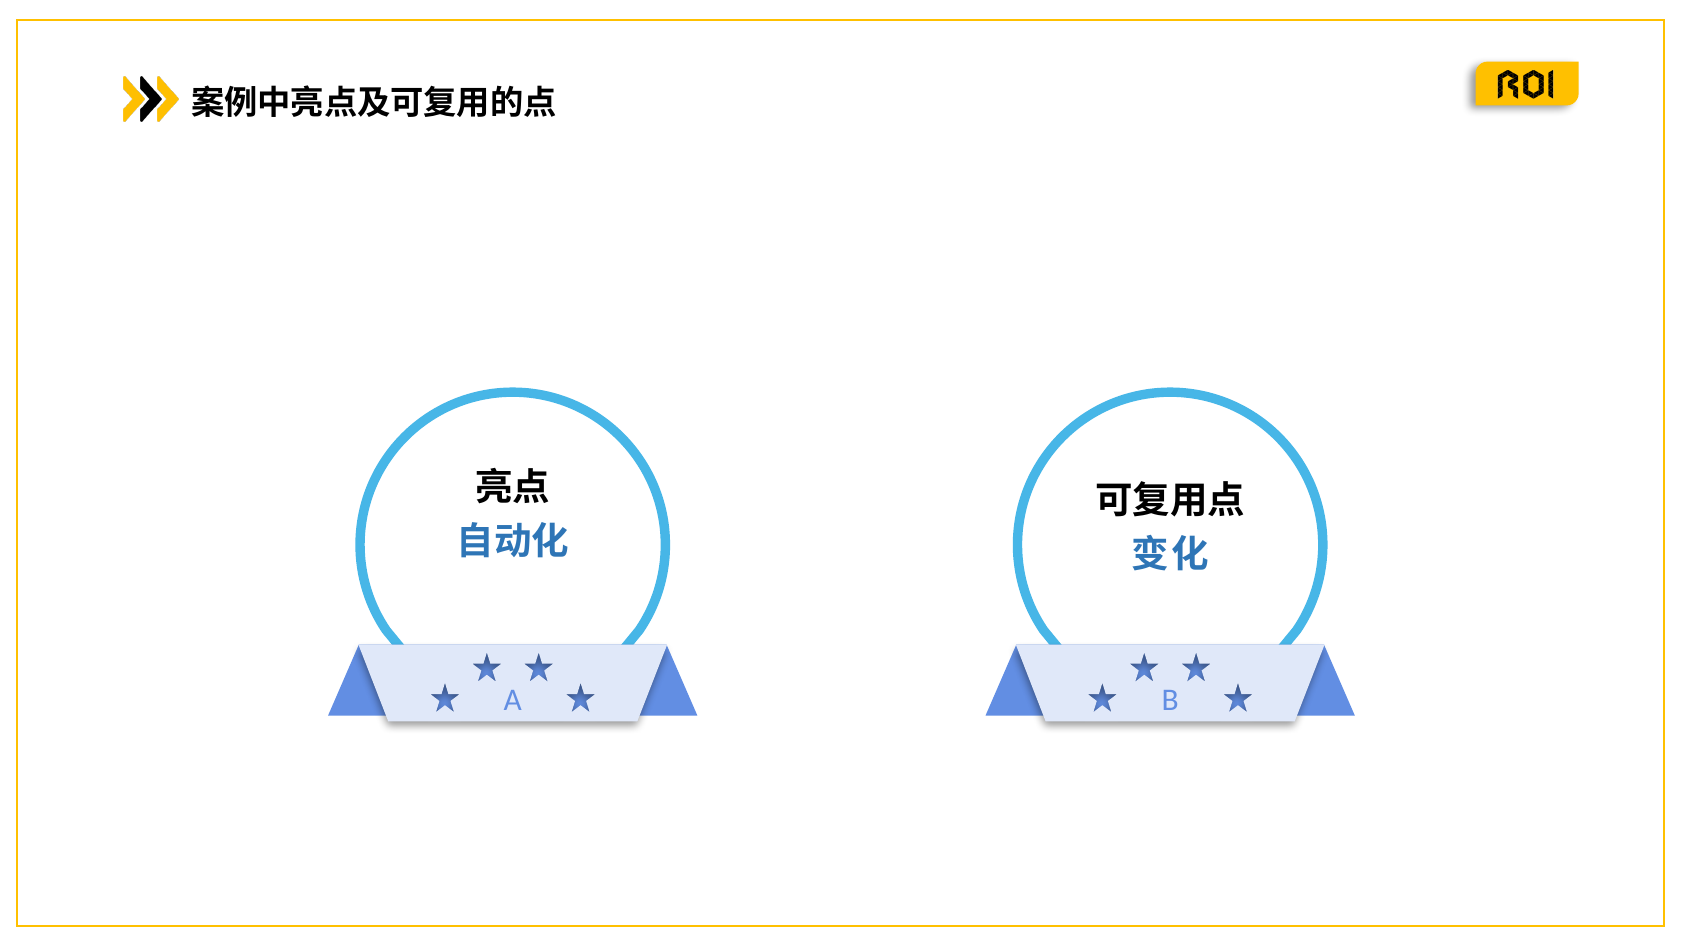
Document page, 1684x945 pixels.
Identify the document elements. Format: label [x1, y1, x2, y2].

text_box [16, 19, 1665, 927]
text_box [328, 387, 698, 722]
text_box [985, 387, 1355, 722]
text_box [123, 76, 180, 122]
text_box [1475, 61, 1579, 106]
